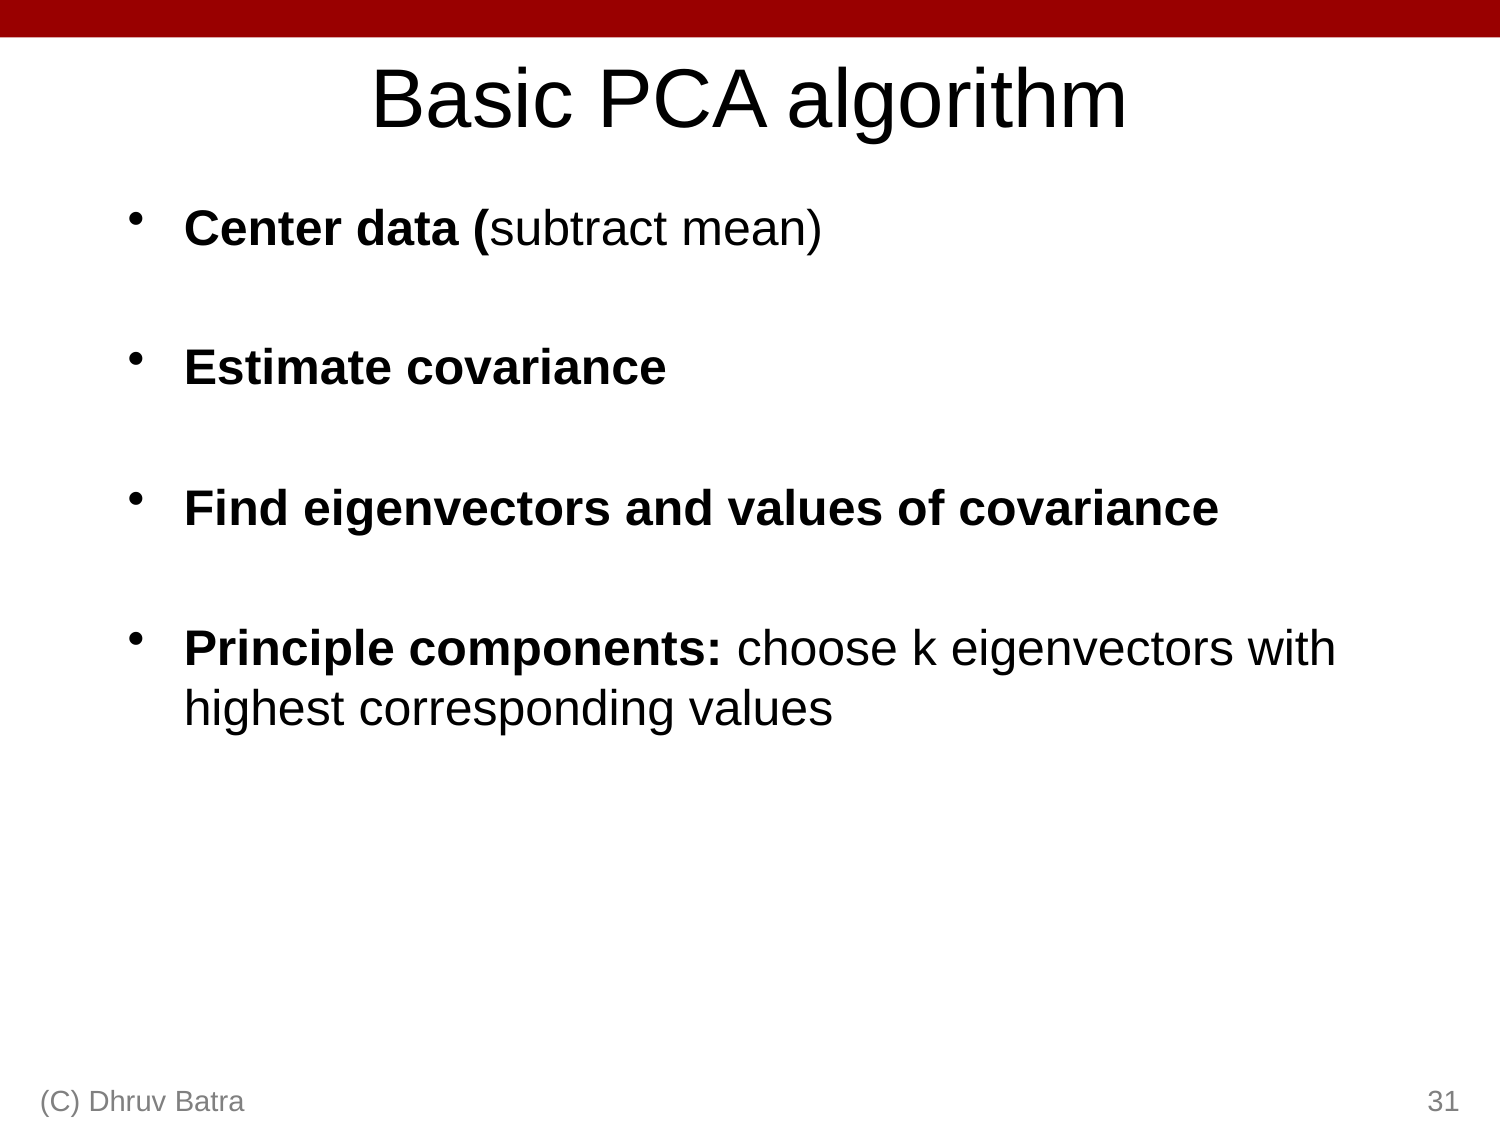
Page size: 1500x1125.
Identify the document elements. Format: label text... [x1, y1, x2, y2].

slide_number 31 [1162, 1049, 1476, 1125]
title Basic PCA algorithm [112, 37, 1388, 151]
list Center data (subtract mean) Estimate covariance Find eigenvectors and values of covariance Principle components: choose k eigenvectors with highest corresponding values [112, 187, 1388, 1051]
footer (C) Dhruv Batra [24, 1049, 501, 1125]
